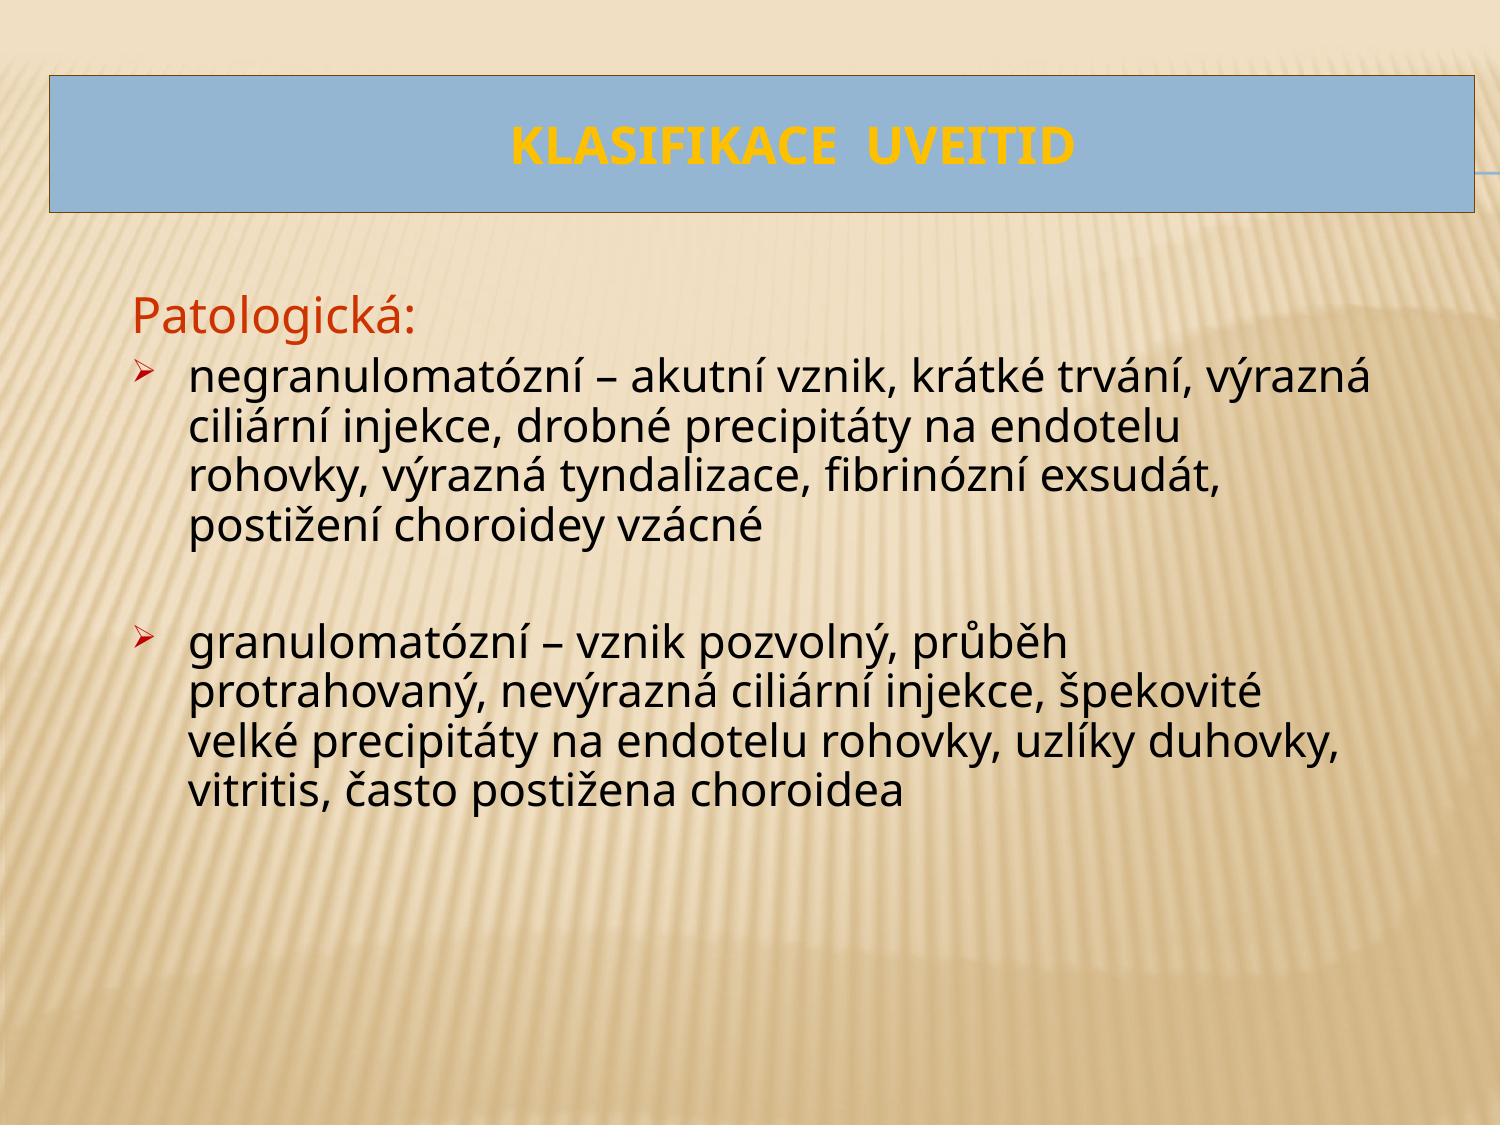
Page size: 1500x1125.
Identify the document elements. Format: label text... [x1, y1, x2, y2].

list Patologická: negranulomatózní – akutní vznik, krátké trvání, výrazná ciliární injekce, drobné precipitáty na endotelu rohovky, výrazná tyndalizace, fibrinózní exsudát, postižení choroidey vzácné granulomatózní – vznik pozvolný, průběh protrahovaný, nevýrazná ciliární injekce, špekovité velké precipitáty na endotelu rohovky, uzlíky duhovky, vitritis, často postižena choroidea [116, 282, 1391, 1049]
title Klasifikace uveitid [49, 75, 1475, 213]
